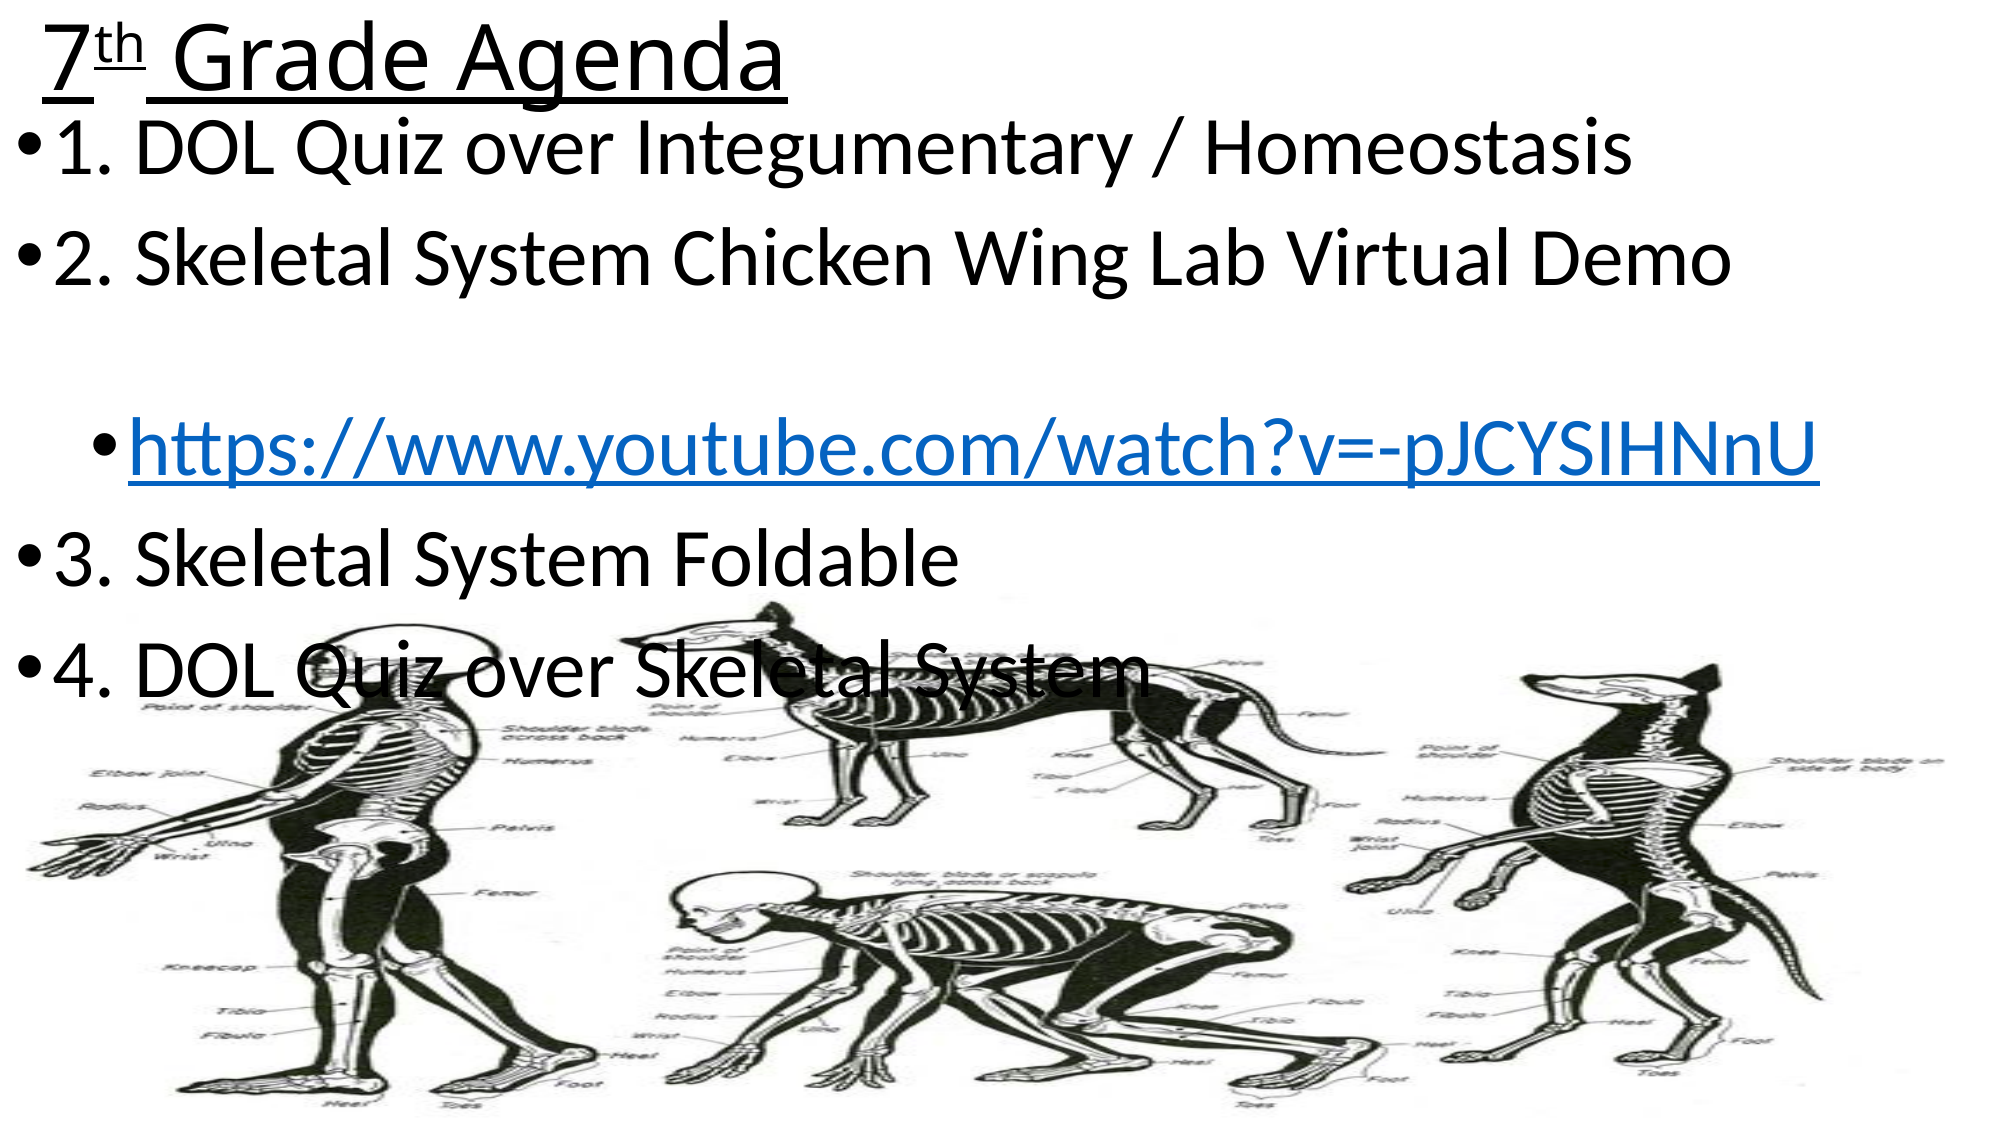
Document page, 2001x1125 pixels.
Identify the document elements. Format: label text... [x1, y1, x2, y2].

picture [0, 593, 1959, 1124]
title 7th Grade Agenda [26, 0, 1752, 95]
list 1. DOL Quiz over Integumentary / Homeostasis 2. Skeletal System Chicken Wing Lab Virtual Demo https://www.youtube.com/watch?v=-pJCYSIHNnU 3. Skeletal System Foldable 4. DOL Quiz over Skeletal System [0, 95, 1849, 593]
